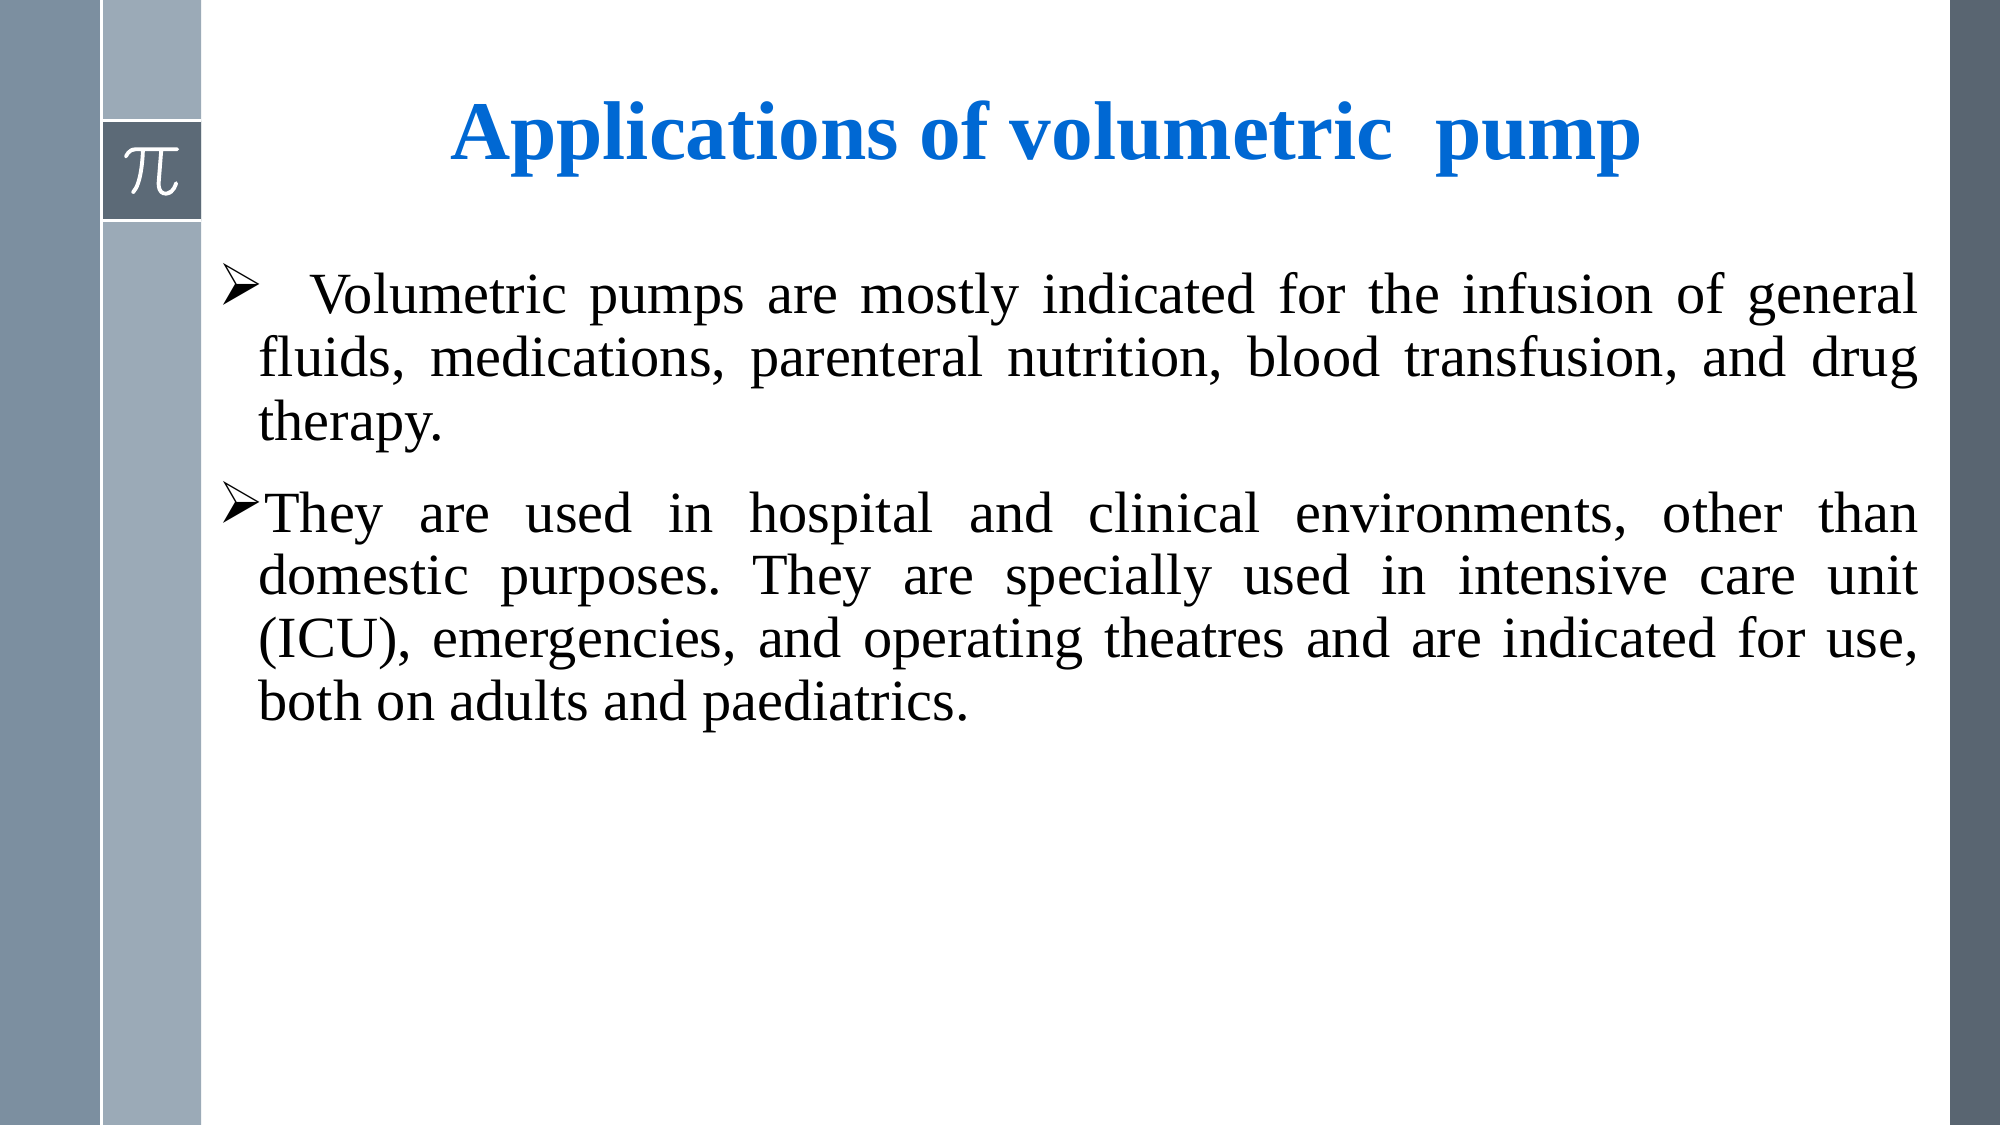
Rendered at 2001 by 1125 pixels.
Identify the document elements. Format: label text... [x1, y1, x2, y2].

title Applications of volumetric pump [254, 70, 1861, 186]
list Volumetric pumps are mostly indicated for the infusion of general fluids, medications, parenteral nutrition, blood transfusion, and drug therapy. They are used in hospital and clinical environments, other than domestic purposes. They are specially used in intensive care unit (ICU), emergencies, and operating theatres and are indicated for use, both on adults and paediatrics. [203, 256, 1935, 1125]
